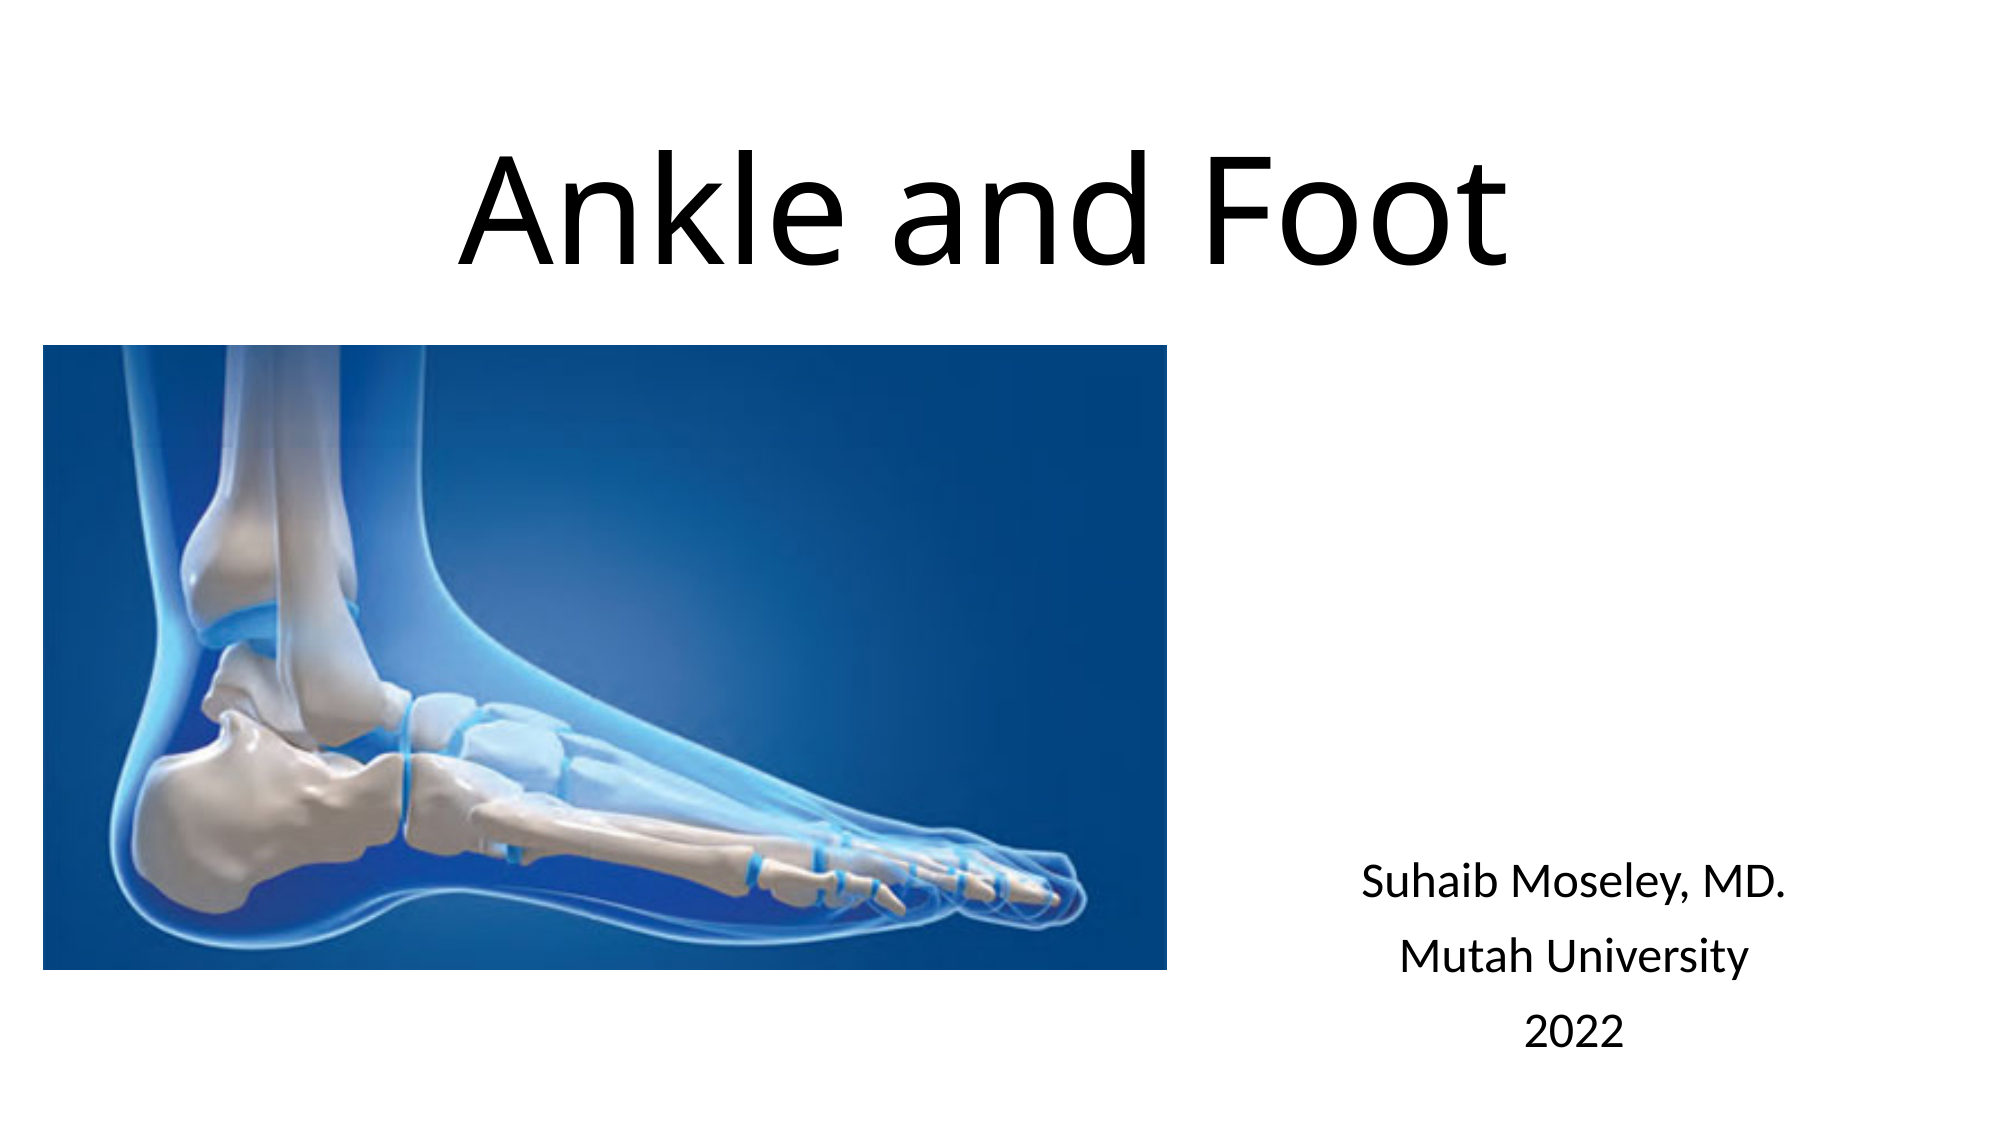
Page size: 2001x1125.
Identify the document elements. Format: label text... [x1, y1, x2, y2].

title Ankle and Foot [234, 113, 1735, 305]
subtitle Suhaib Moseley, MD. Mutah University 2022 [1190, 846, 1958, 1108]
picture [43, 345, 1167, 970]
